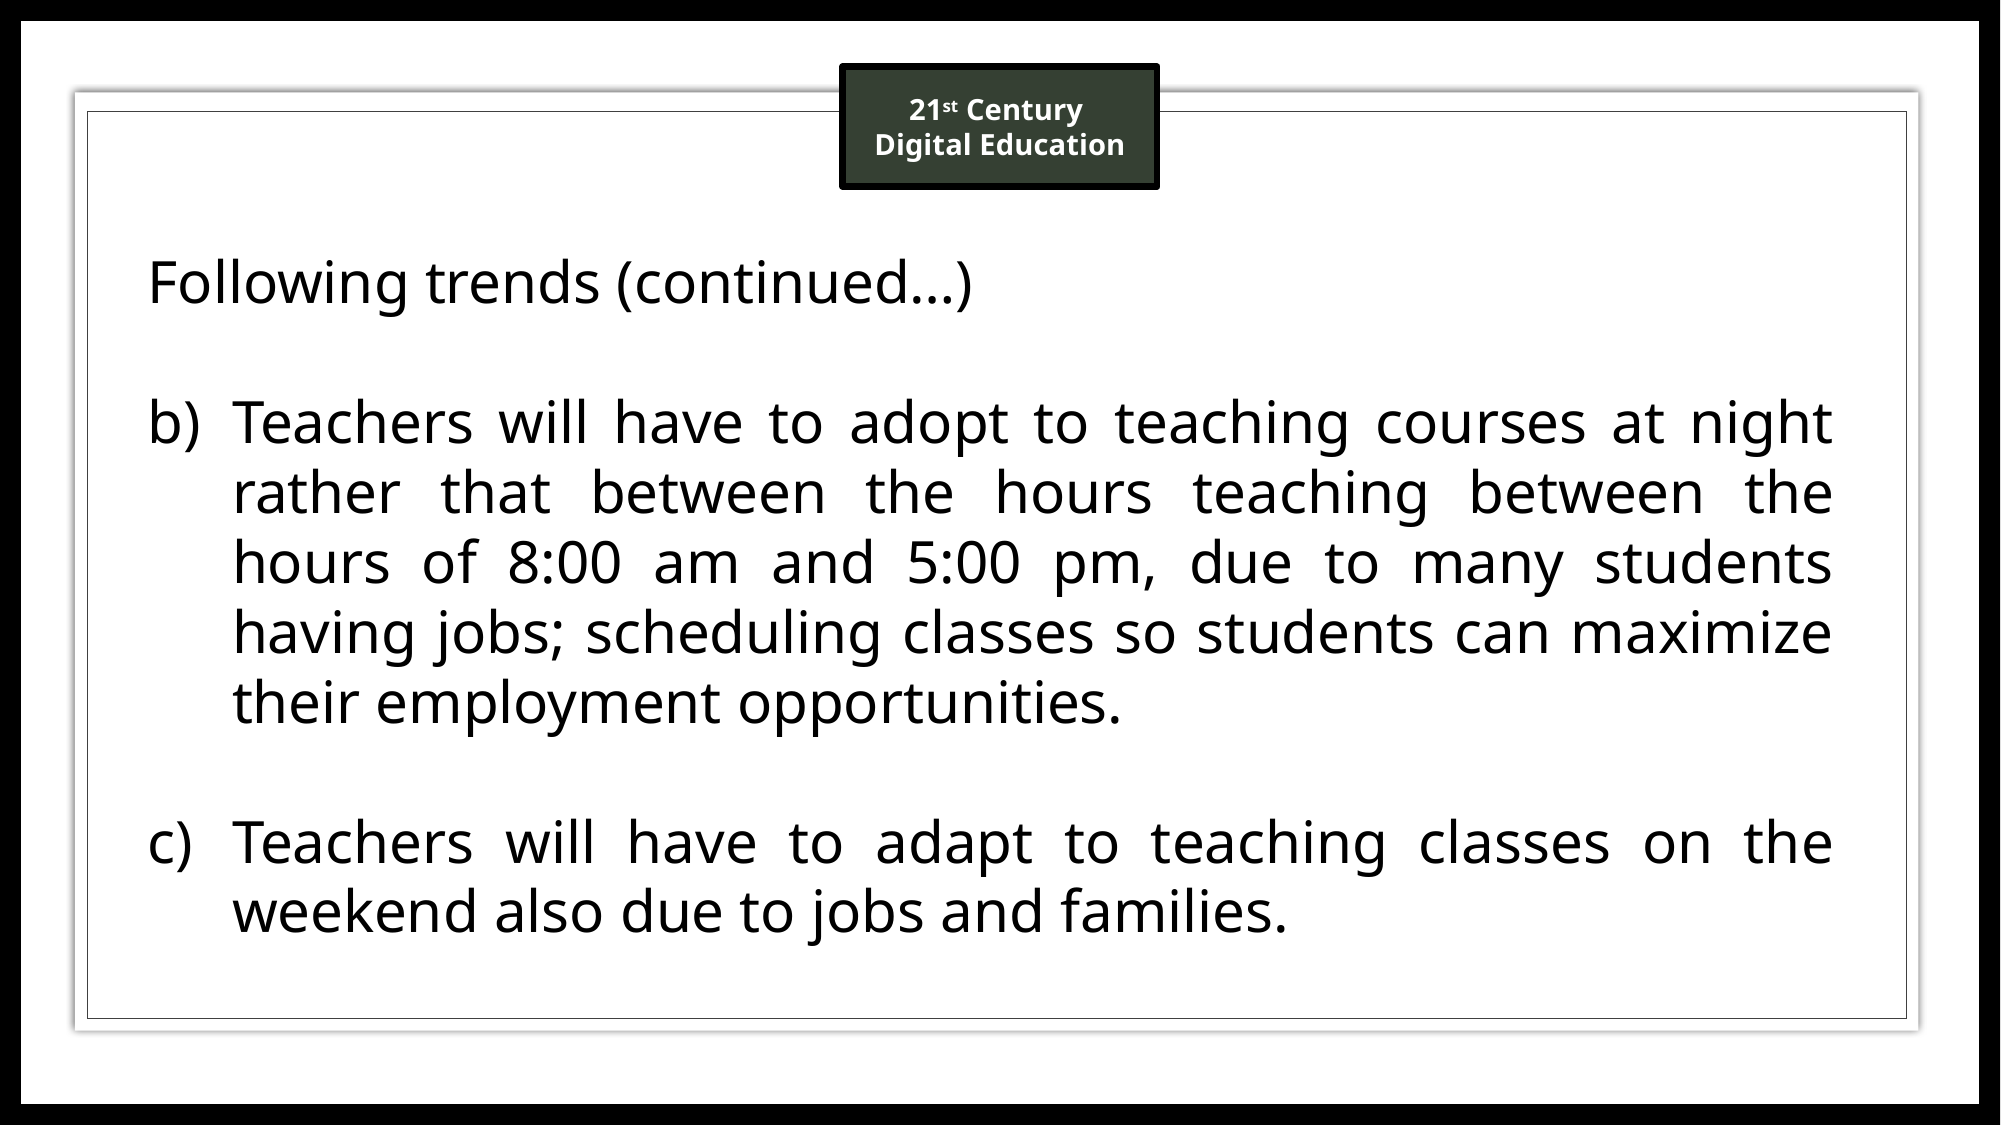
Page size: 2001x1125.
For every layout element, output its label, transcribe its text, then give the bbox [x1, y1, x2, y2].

text_box Following trends (continued…) Teachers will have to adopt to teaching courses at night rather that between the hours teaching between the hours of 8:00 am and 5:00 pm, due to many students having jobs; scheduling classes so students can maximize their employment opportunities. Teachers will have to adapt to teaching classes on the weekend also due to jobs and families. [132, 237, 1849, 952]
